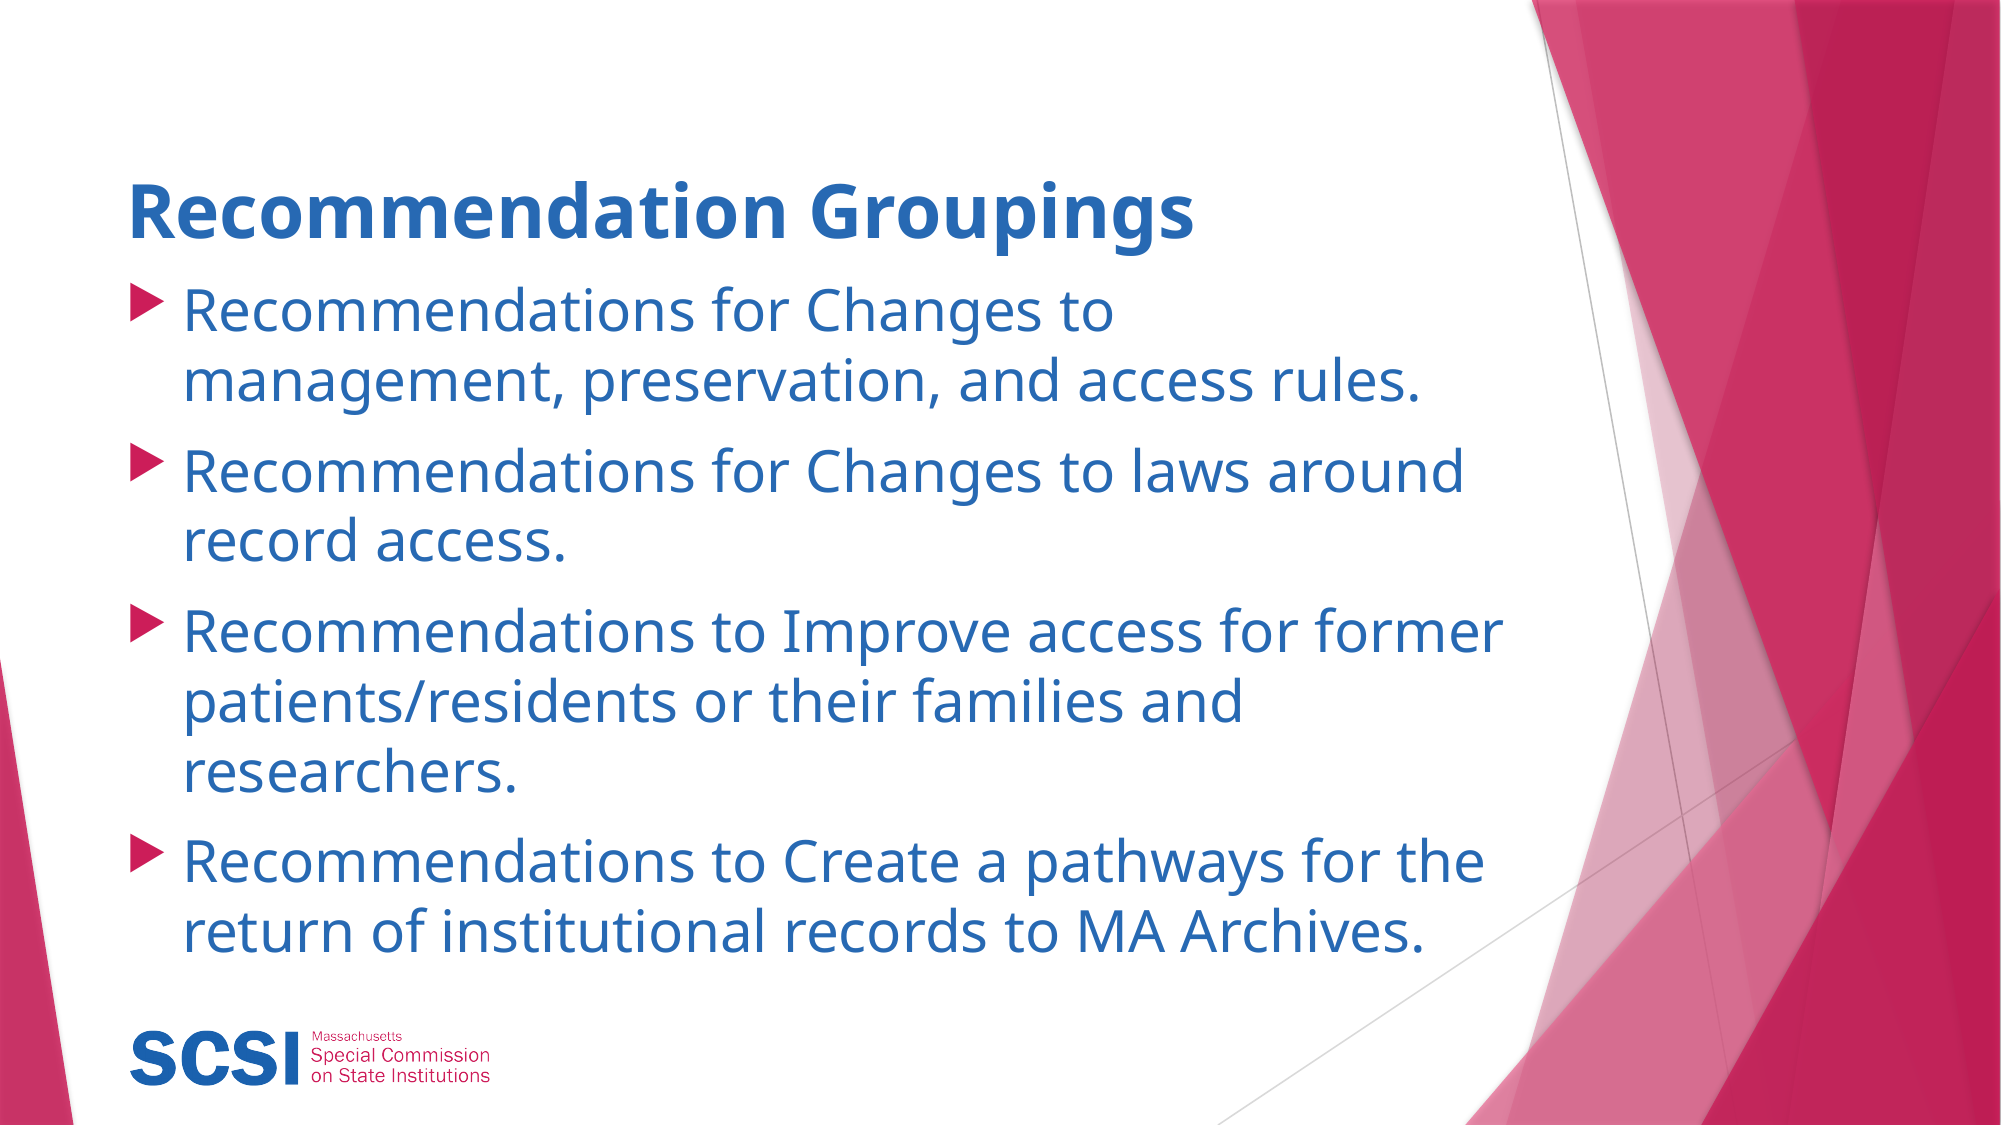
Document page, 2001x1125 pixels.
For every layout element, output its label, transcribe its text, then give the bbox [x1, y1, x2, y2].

list Recommendations for Changes to management, preservation, and access rules. Recommendations for Changes to laws around record access. Recommendations to Improve access for former patients/residents or their families and researchers. Recommendations to Create a pathways for the return of institutional records to MA Archives. [111, 265, 1522, 991]
title Recommendation Groupings [111, 99, 1522, 265]
picture [130, 1018, 496, 1109]
